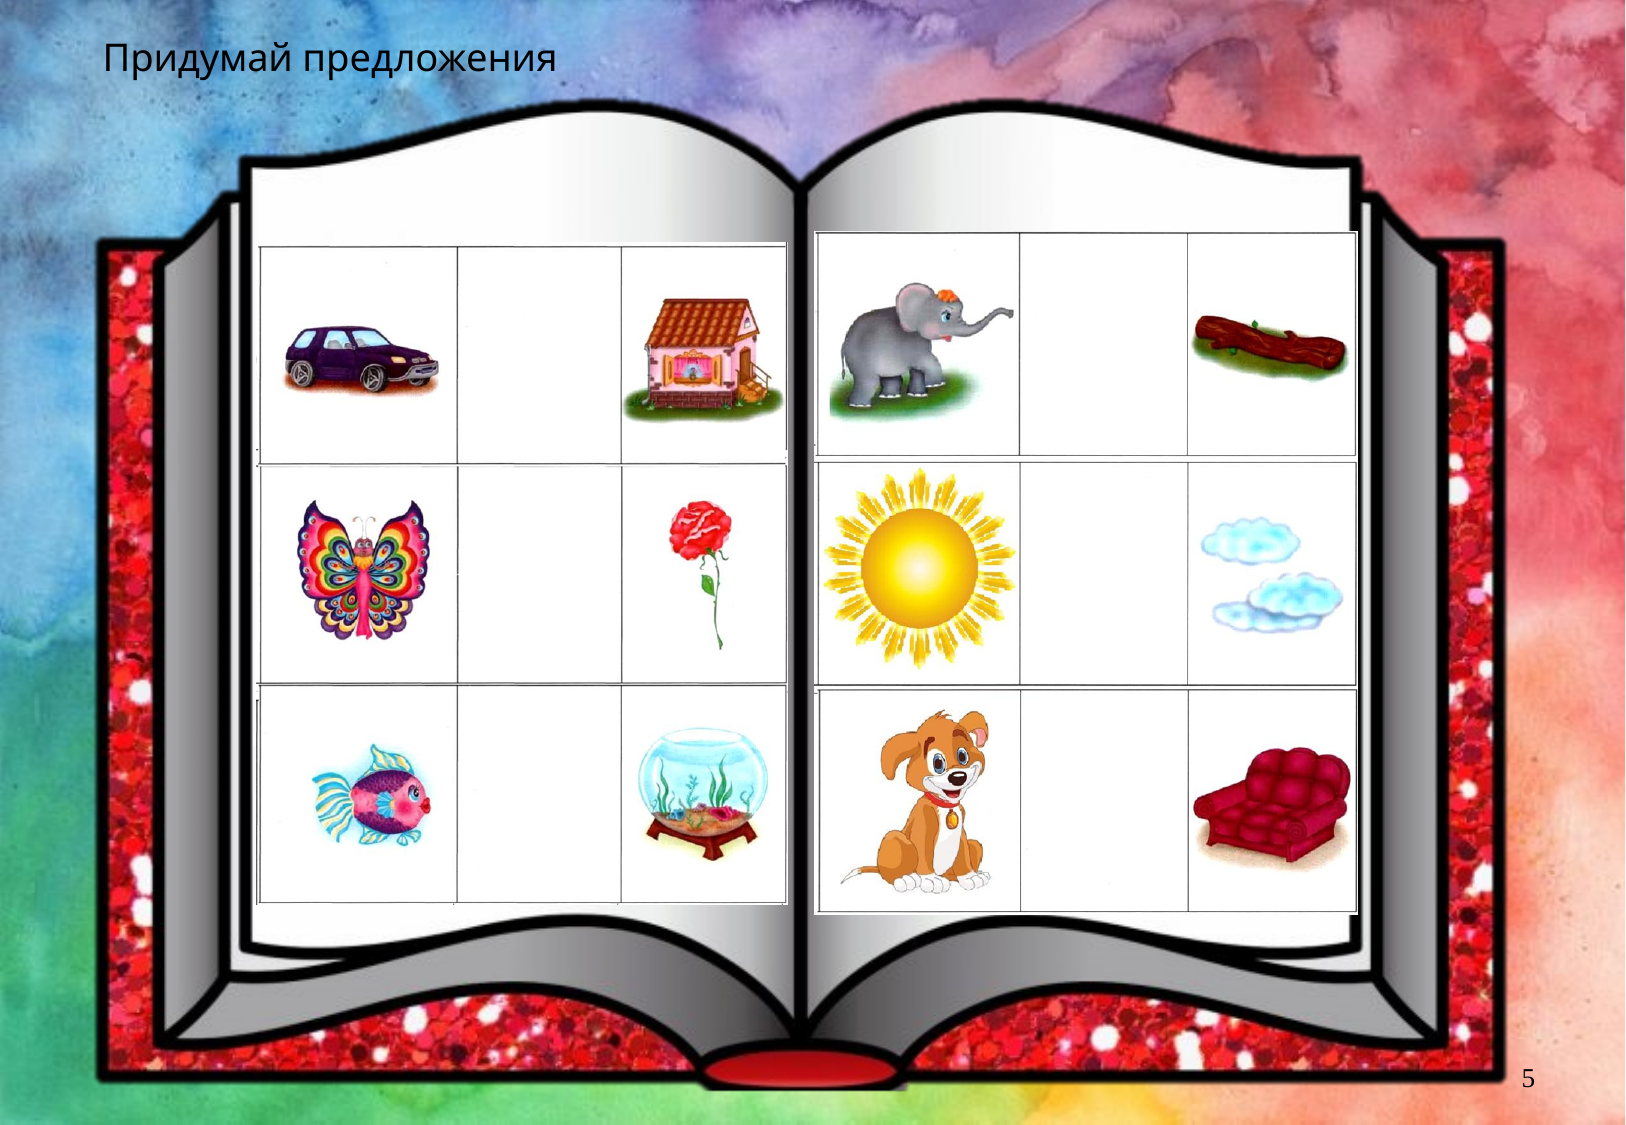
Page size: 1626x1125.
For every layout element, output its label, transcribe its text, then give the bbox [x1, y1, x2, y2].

text_box Придумай предложения [99, 32, 1625, 123]
picture [0, 0, 1626, 1125]
